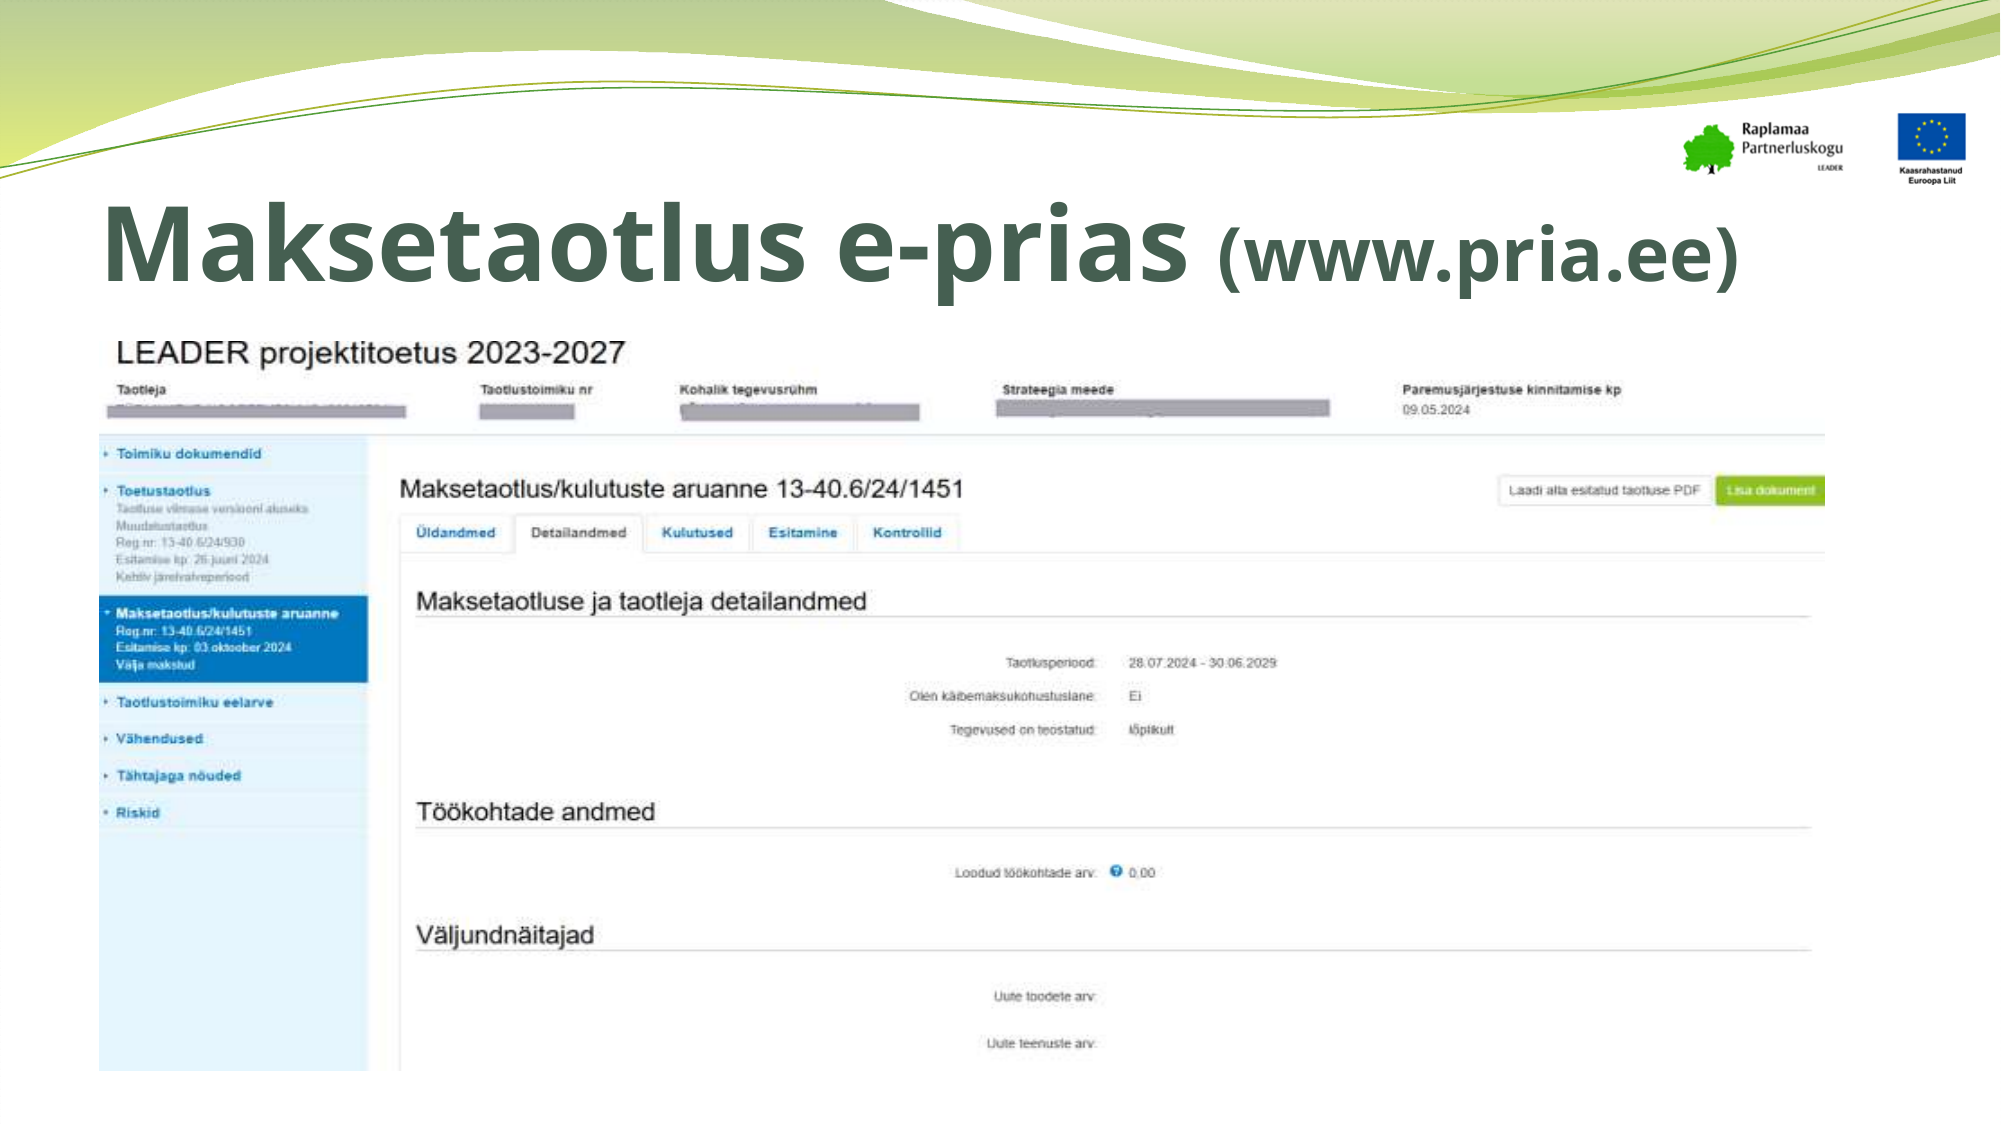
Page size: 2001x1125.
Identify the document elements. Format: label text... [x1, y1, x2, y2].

title Maksetaotlus e-prias (www.pria.ee) [99, 115, 1900, 303]
picture [1683, 112, 1967, 185]
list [99, 341, 1825, 1071]
